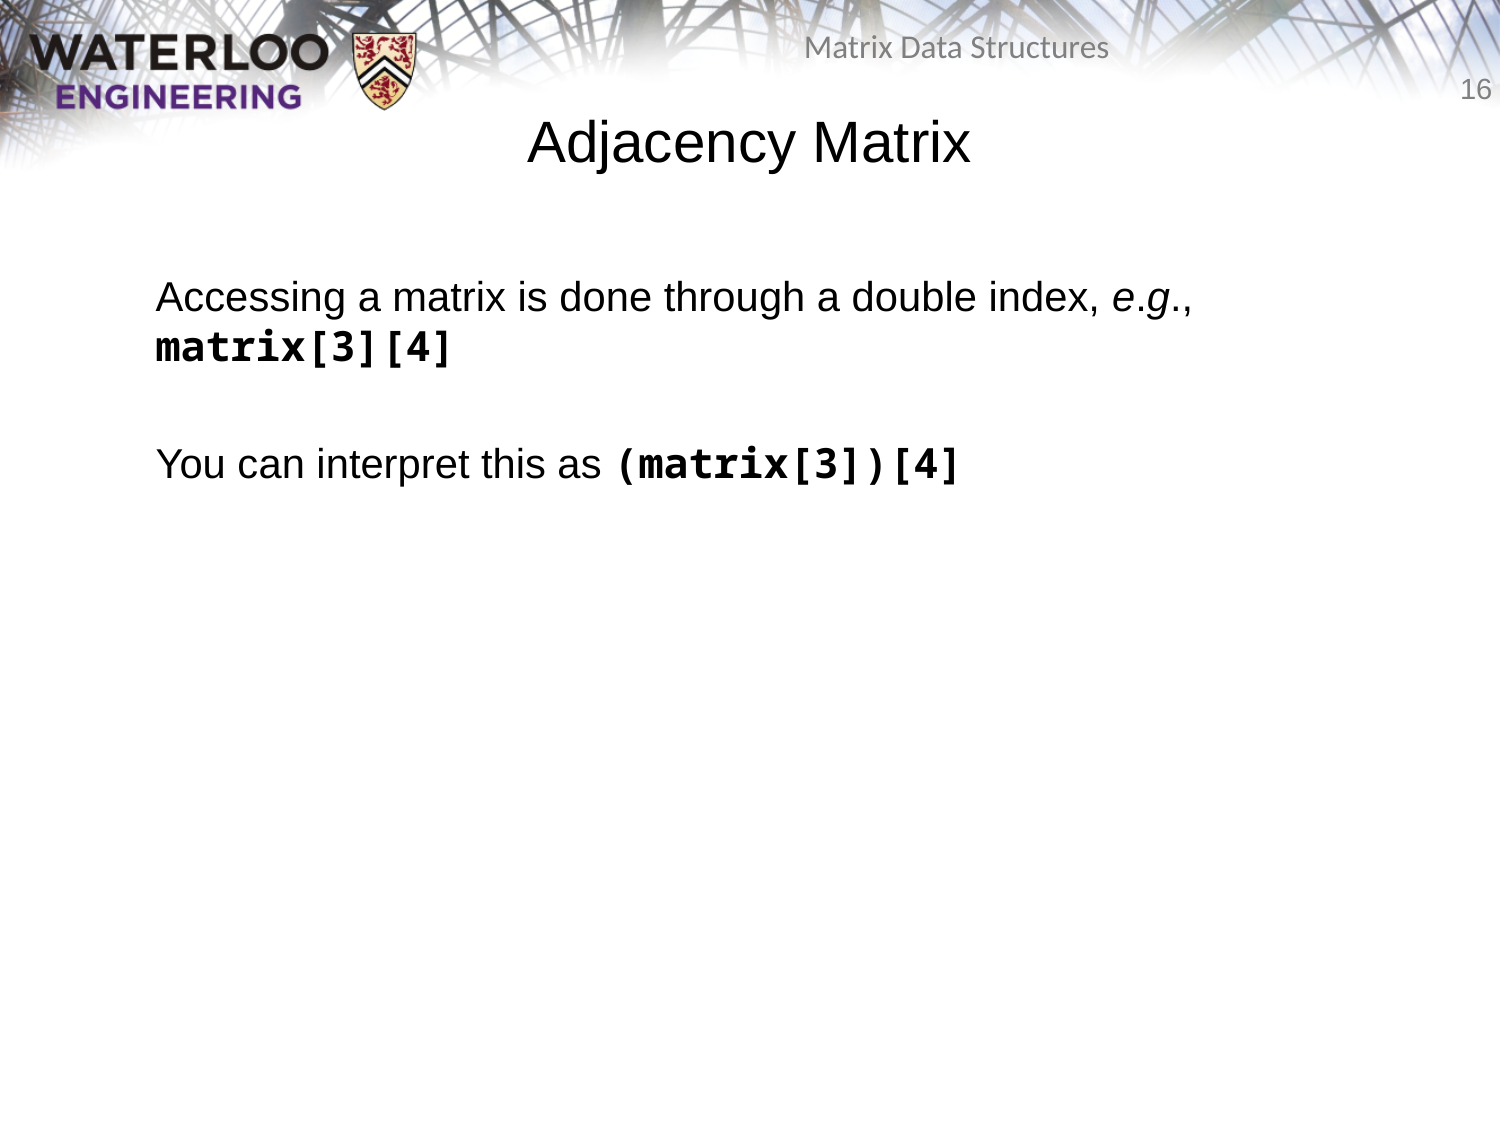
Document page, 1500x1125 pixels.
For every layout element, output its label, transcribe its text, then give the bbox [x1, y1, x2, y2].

picture [0, 0, 1500, 1125]
title Adjacency Matrix [74, 44, 1426, 233]
list Accessing a matrix is done through a double index, e.g., matrix[3][4] You can interpret this as (matrix[3])[4] [74, 262, 1426, 1006]
